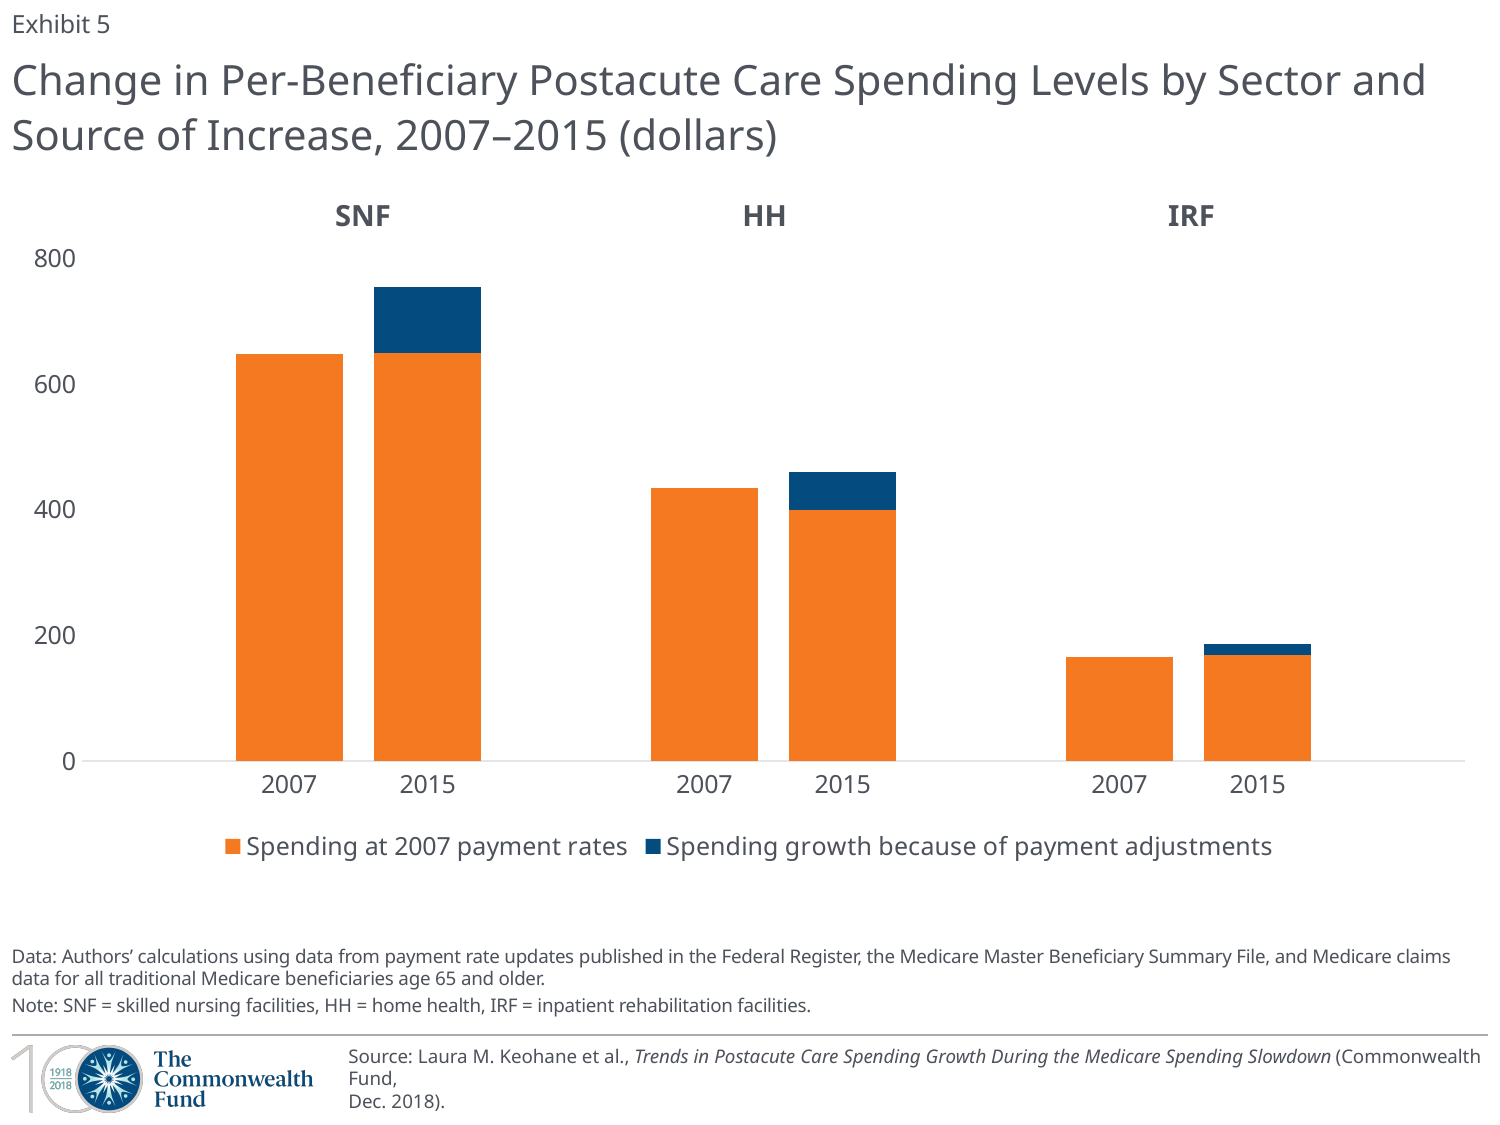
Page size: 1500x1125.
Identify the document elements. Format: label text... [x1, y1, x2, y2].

list Data: Authors’ calculations using data from payment rate updates published in the Federal Register, the Medicare Master Beneficiary Summary File, and Medicare claims data for all traditional Medicare beneficiaries age 65 and older. Note: SNF = skilled nursing facilities, HH = home health, IRF = inpatient rehabilitation facilities. [11, 934, 1489, 1016]
picture [11, 1045, 314, 1113]
chart [11, 172, 1489, 870]
list Exhibit 5 [11, 1, 1489, 39]
title Change in Per-Beneficiary Postacute Care Spending Levels by Sector and Source of Increase, 2007–2015 (dollars) [11, 48, 1489, 172]
